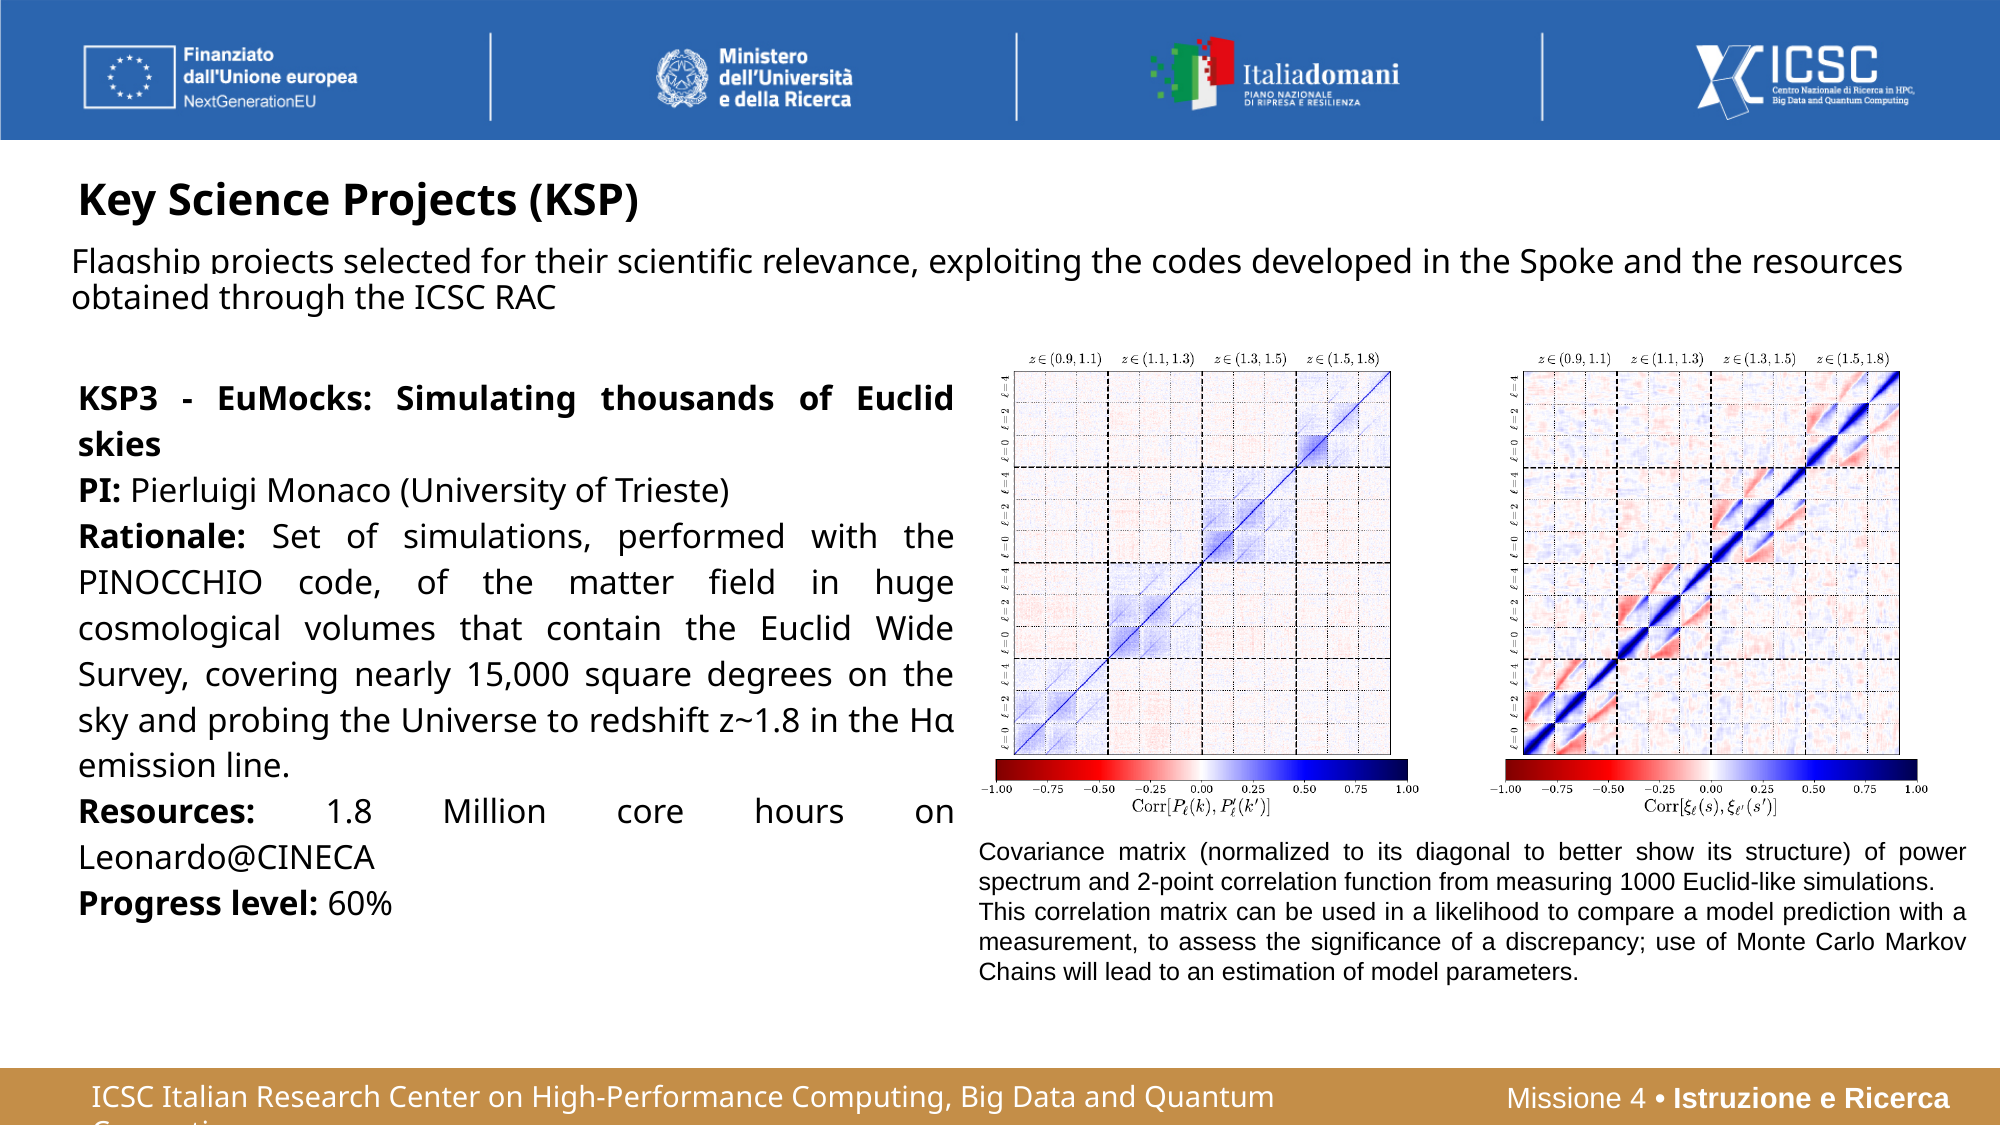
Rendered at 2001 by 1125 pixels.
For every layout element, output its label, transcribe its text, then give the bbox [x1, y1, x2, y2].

text_box Covariance matrix (normalized to its diagonal to better show its structure) of power spectrum and 2-point correlation function from measuring 1000 Euclid-like simulations. This correlation matrix can be used in a likelihood to compare a model prediction with a measurement, to assess the significance of a discrepancy; use of Monte Carlo Markov Chains will lead to an estimation of model parameters. [963, 820, 1984, 1001]
text_box Key Science Projects (KSP) [62, 169, 1919, 232]
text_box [0, 1067, 2000, 1125]
text_box KSP3 - EuMocks: Simulating thousands of Euclid skies PI: Pierluigi Monaco (University of Trieste) Rationale: Set of simulations, performed with the PINOCCHIO code, of the matter field in huge cosmological volumes that contain the Euclid Wide Survey, covering nearly 15,000 square degrees on the sky and probing the Universe to redshift z~1.8 in the Hα emission line. Resources: 1.8 Million core hours on Leonardo@CINECA Progress level: 60% [18, 364, 971, 976]
picture [0, 0, 2000, 140]
picture [980, 325, 1978, 847]
text_box Flagship projects selected for their scientific relevance, exploiting the codes developed in the Spoke and the resources obtained through the ICSC RAC [11, 237, 1963, 325]
